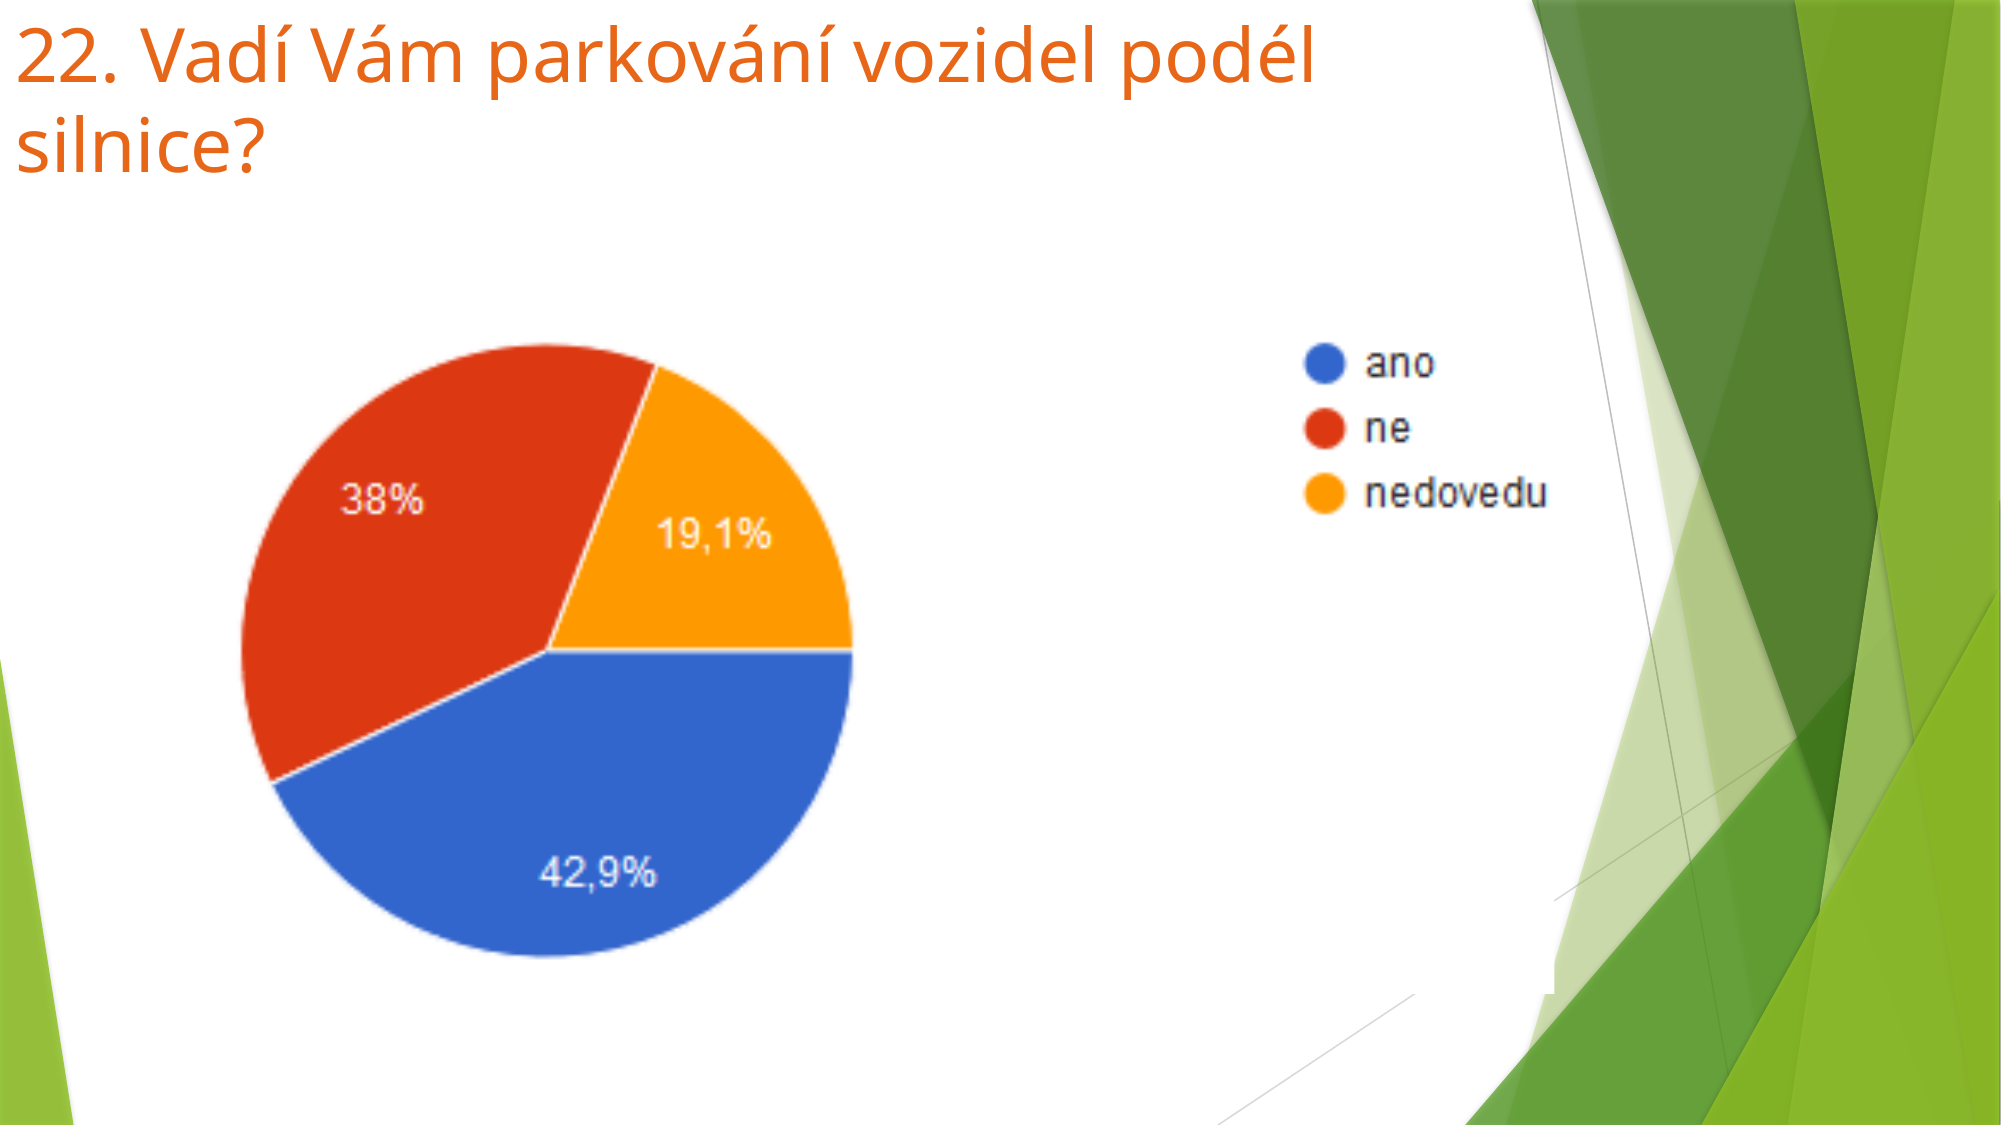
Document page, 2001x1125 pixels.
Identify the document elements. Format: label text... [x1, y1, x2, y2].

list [55, 314, 1555, 999]
title 22. Vadí Vám parkování vozidel podél silnice? [0, 0, 1555, 146]
